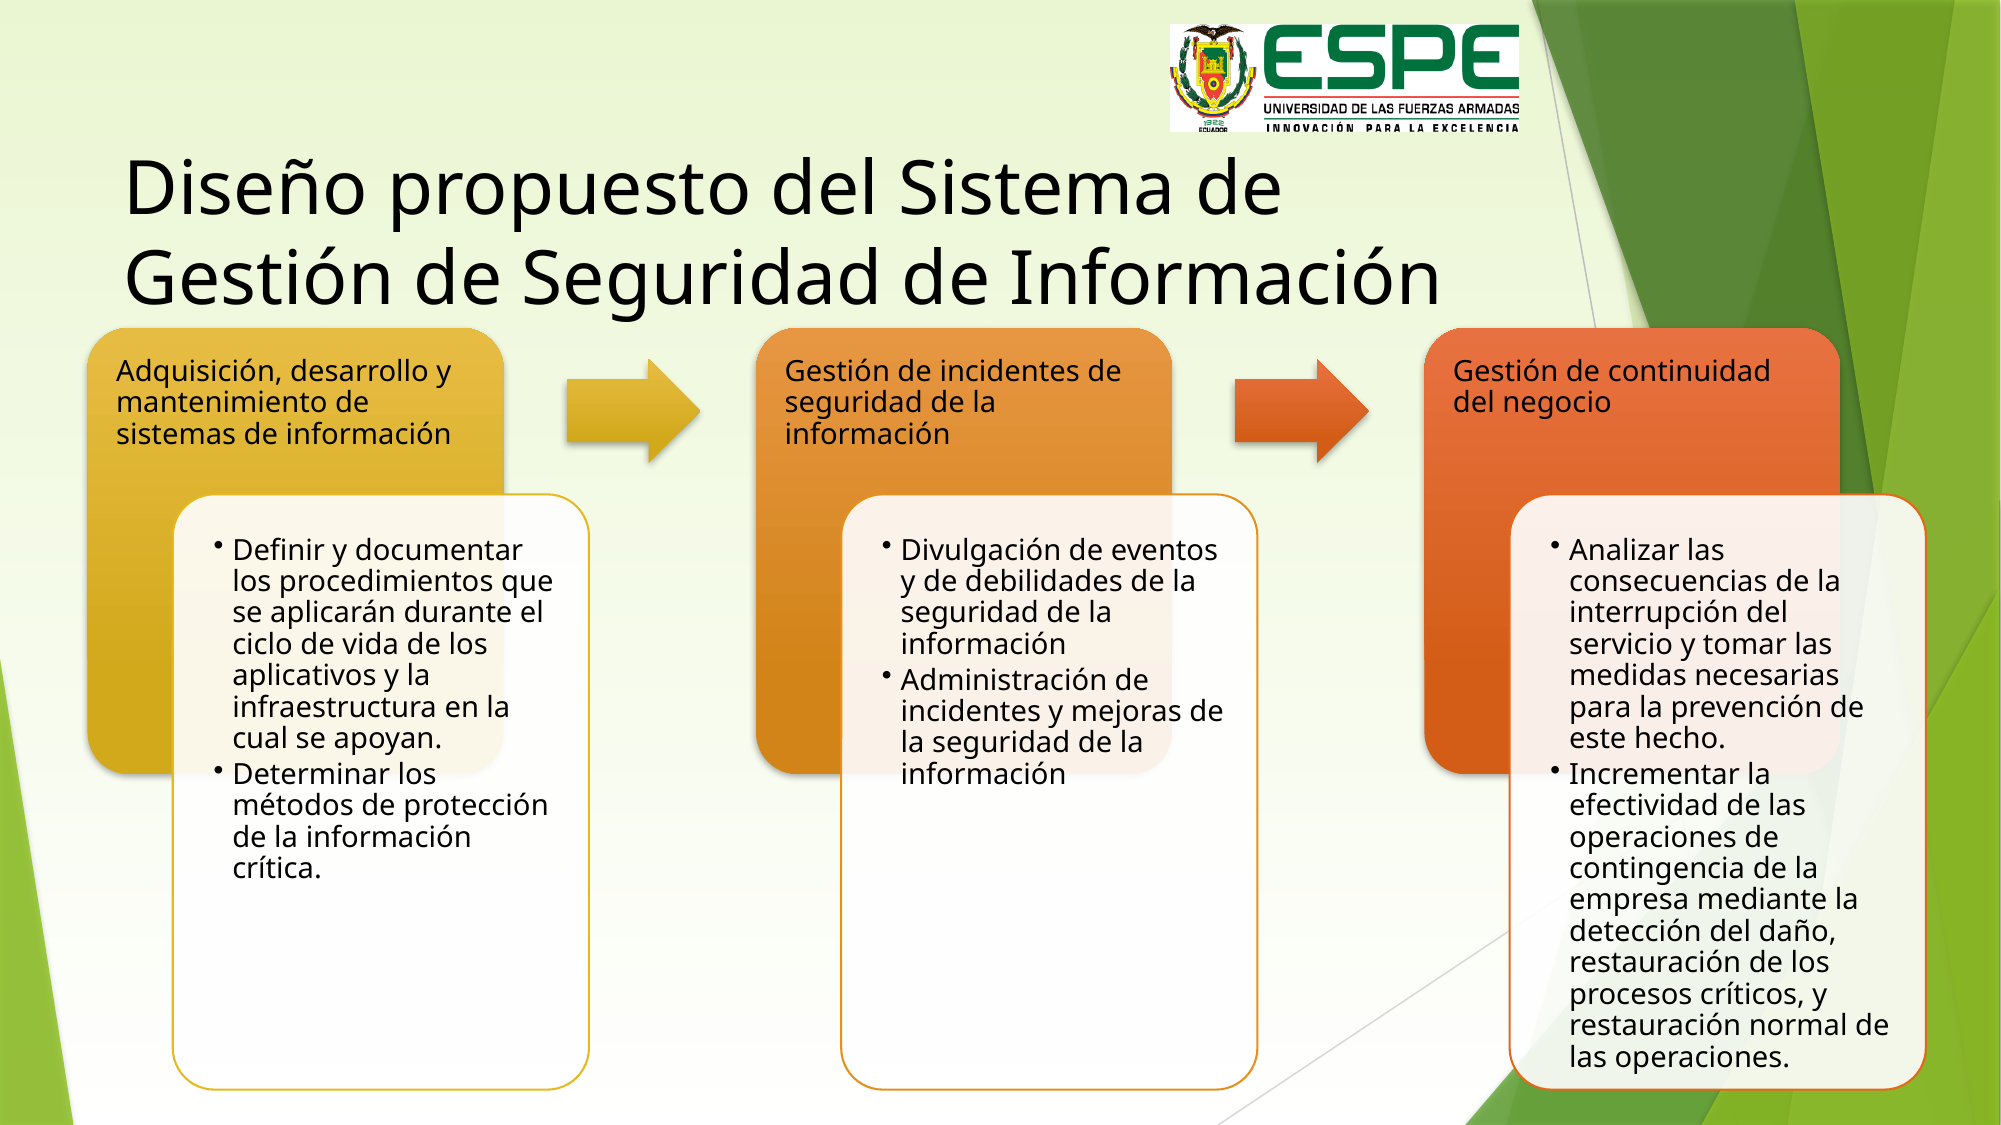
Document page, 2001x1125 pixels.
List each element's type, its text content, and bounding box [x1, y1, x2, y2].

picture [1169, 23, 1520, 133]
title Diseño propuesto del Sistema de Gestión de Seguridad de Información [108, 131, 1519, 322]
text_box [86, 322, 1928, 1095]
